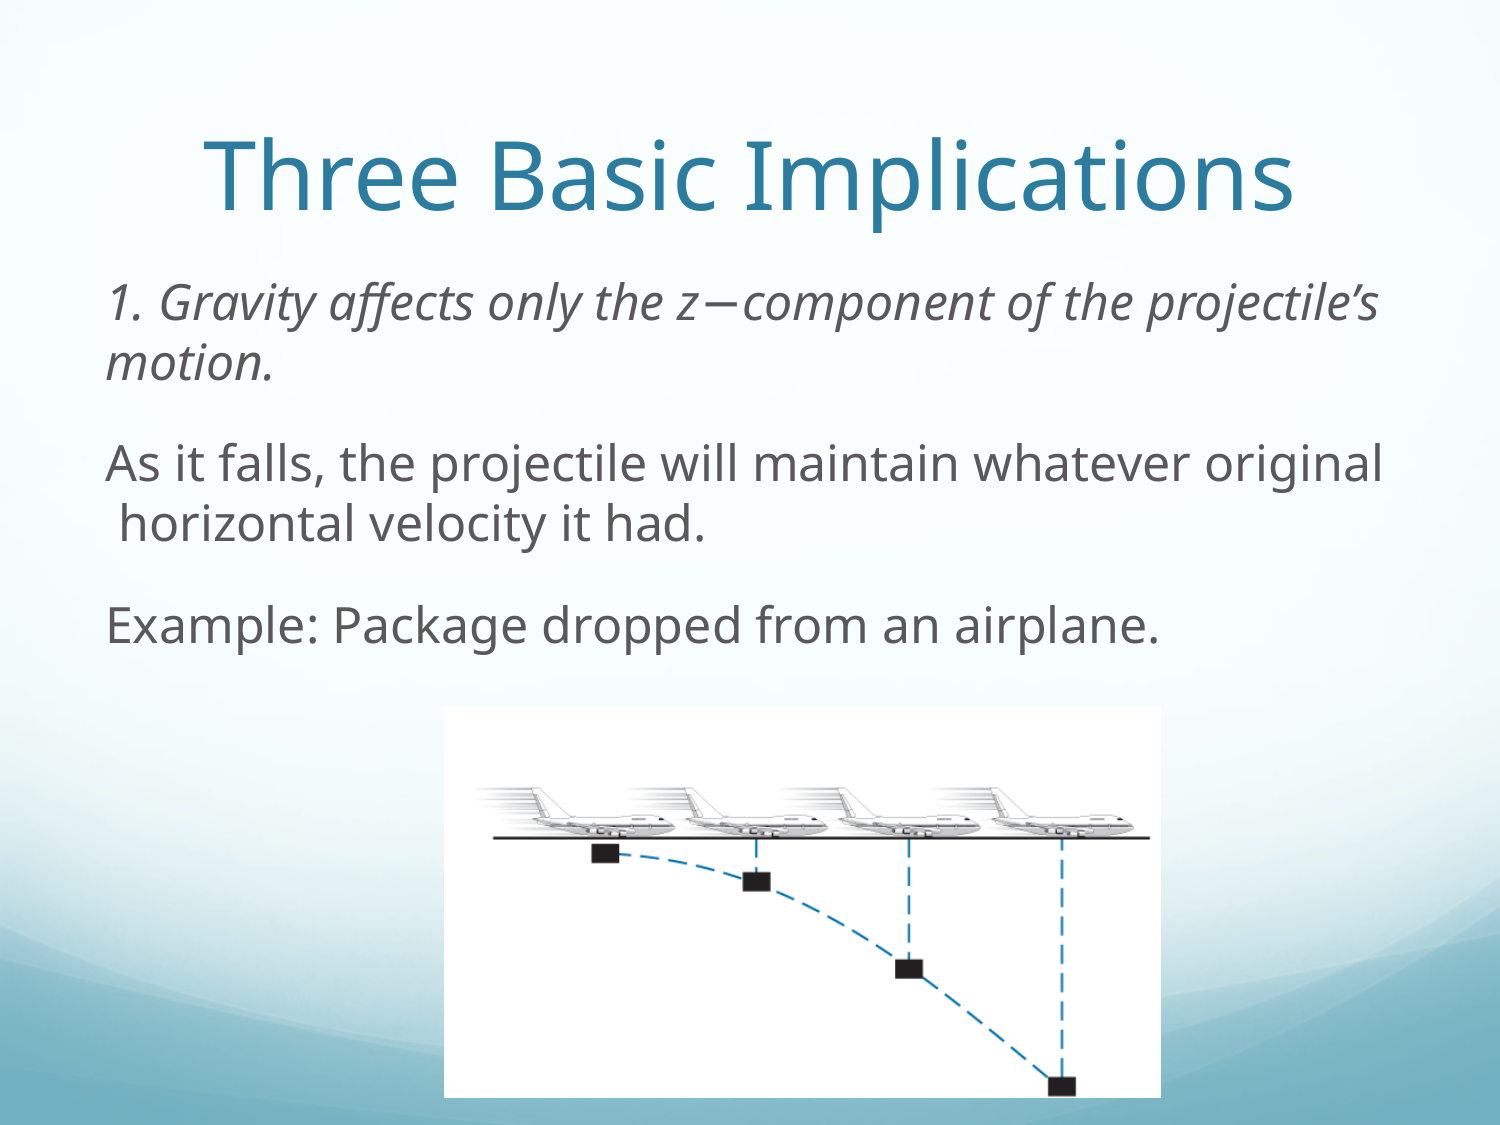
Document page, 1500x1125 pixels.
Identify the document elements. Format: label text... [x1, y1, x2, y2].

picture [443, 707, 1162, 1099]
title Three Basic Implications [90, 17, 1410, 237]
list 1. Gravity affects only the z−component of the projectile’s motion. As it falls, the projectile will maintain whatever original horizontal velocity it had. Example: Package dropped from an airplane. [90, 262, 1410, 975]
